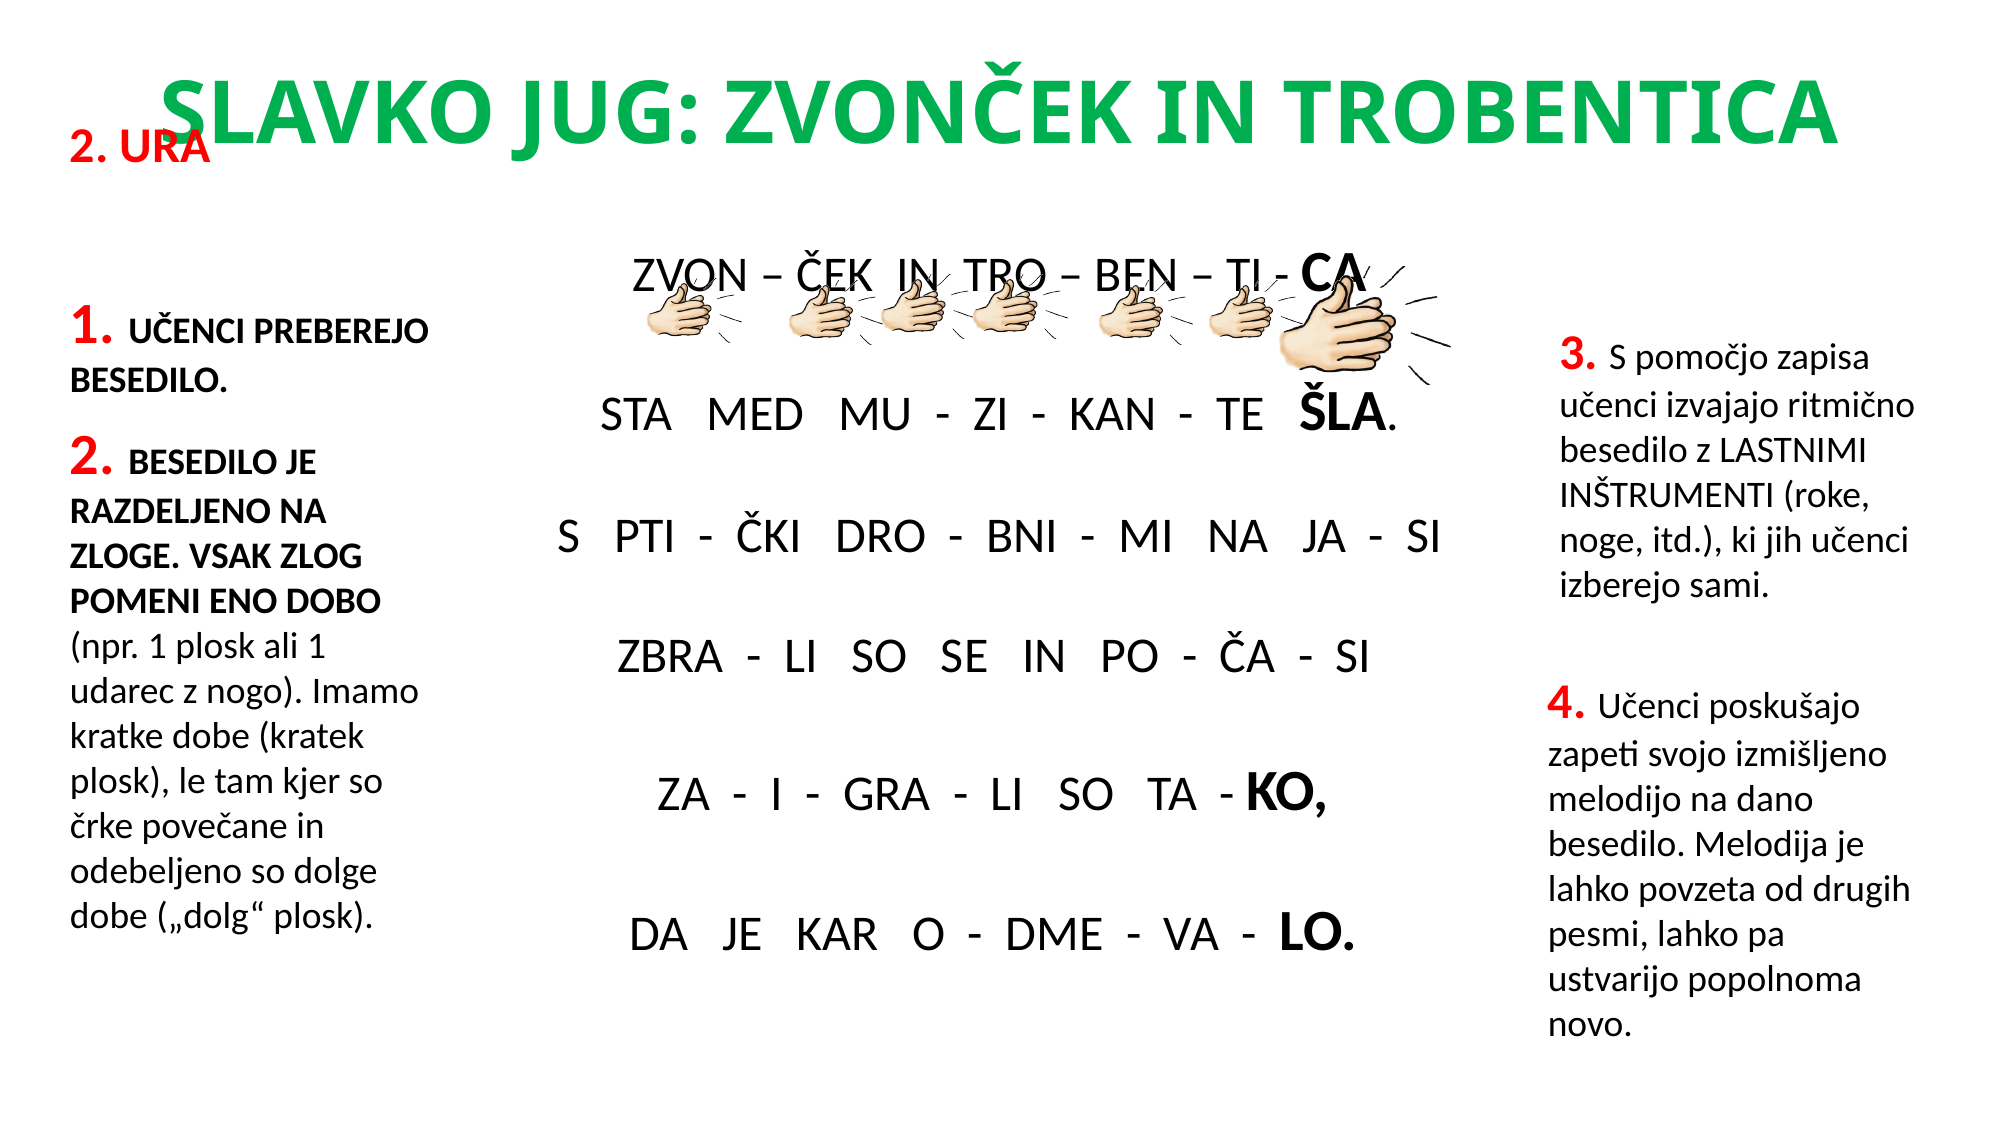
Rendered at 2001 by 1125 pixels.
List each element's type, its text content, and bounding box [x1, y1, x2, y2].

text_box 4. Učenci poskušajo zapeti svojo izmišljeno melodijo na dano besedilo. Melodija je lahko povzeta od drugih pesmi, lahko pa ustvarijo popolnoma novo. [1533, 661, 1930, 1052]
text_box 1. UČENCI PREBEREJO BESEDILO. [55, 278, 452, 408]
text_box ZVON – ČEK IN TRO – BEN – TI - CA STA MED MU - ZI - KAN - TE ŠLA. S PTI - ČKI DRO - BNI - MI NA JA - SI ZBRA - LI SO SE IN PO - ČA - SI ZA - I - GRA - LI SO TA - KO, DA JE KAR O - DME - VA - LO. [528, 155, 1472, 970]
text_box 2. URA [55, 105, 316, 181]
picture [1199, 266, 1460, 385]
title SLAVKO JUG: ZVONČEK IN TROBENTICA [137, 59, 1863, 171]
picture [638, 278, 747, 343]
picture [1090, 280, 1198, 345]
text_box 3. S pomočjo zapisa učenci izvajajo ritmično besedilo z LASTNIMI INŠTRUMENTI (roke, noge, itd.), ki jih učenci izberejo sami. [1544, 312, 1941, 613]
text_box 2. BESEDILO JE RAZDELJENO NA ZLOGE. VSAK ZLOG POMENI ENO DOBO (npr. 1 plosk ali 1 udarec z nogo). Imamo kratke dobe (kratek plosk), le tam kjer so črke povečane in odebeljeno so dolge dobe („dolg“ plosk). [55, 409, 452, 944]
picture [780, 274, 1073, 345]
